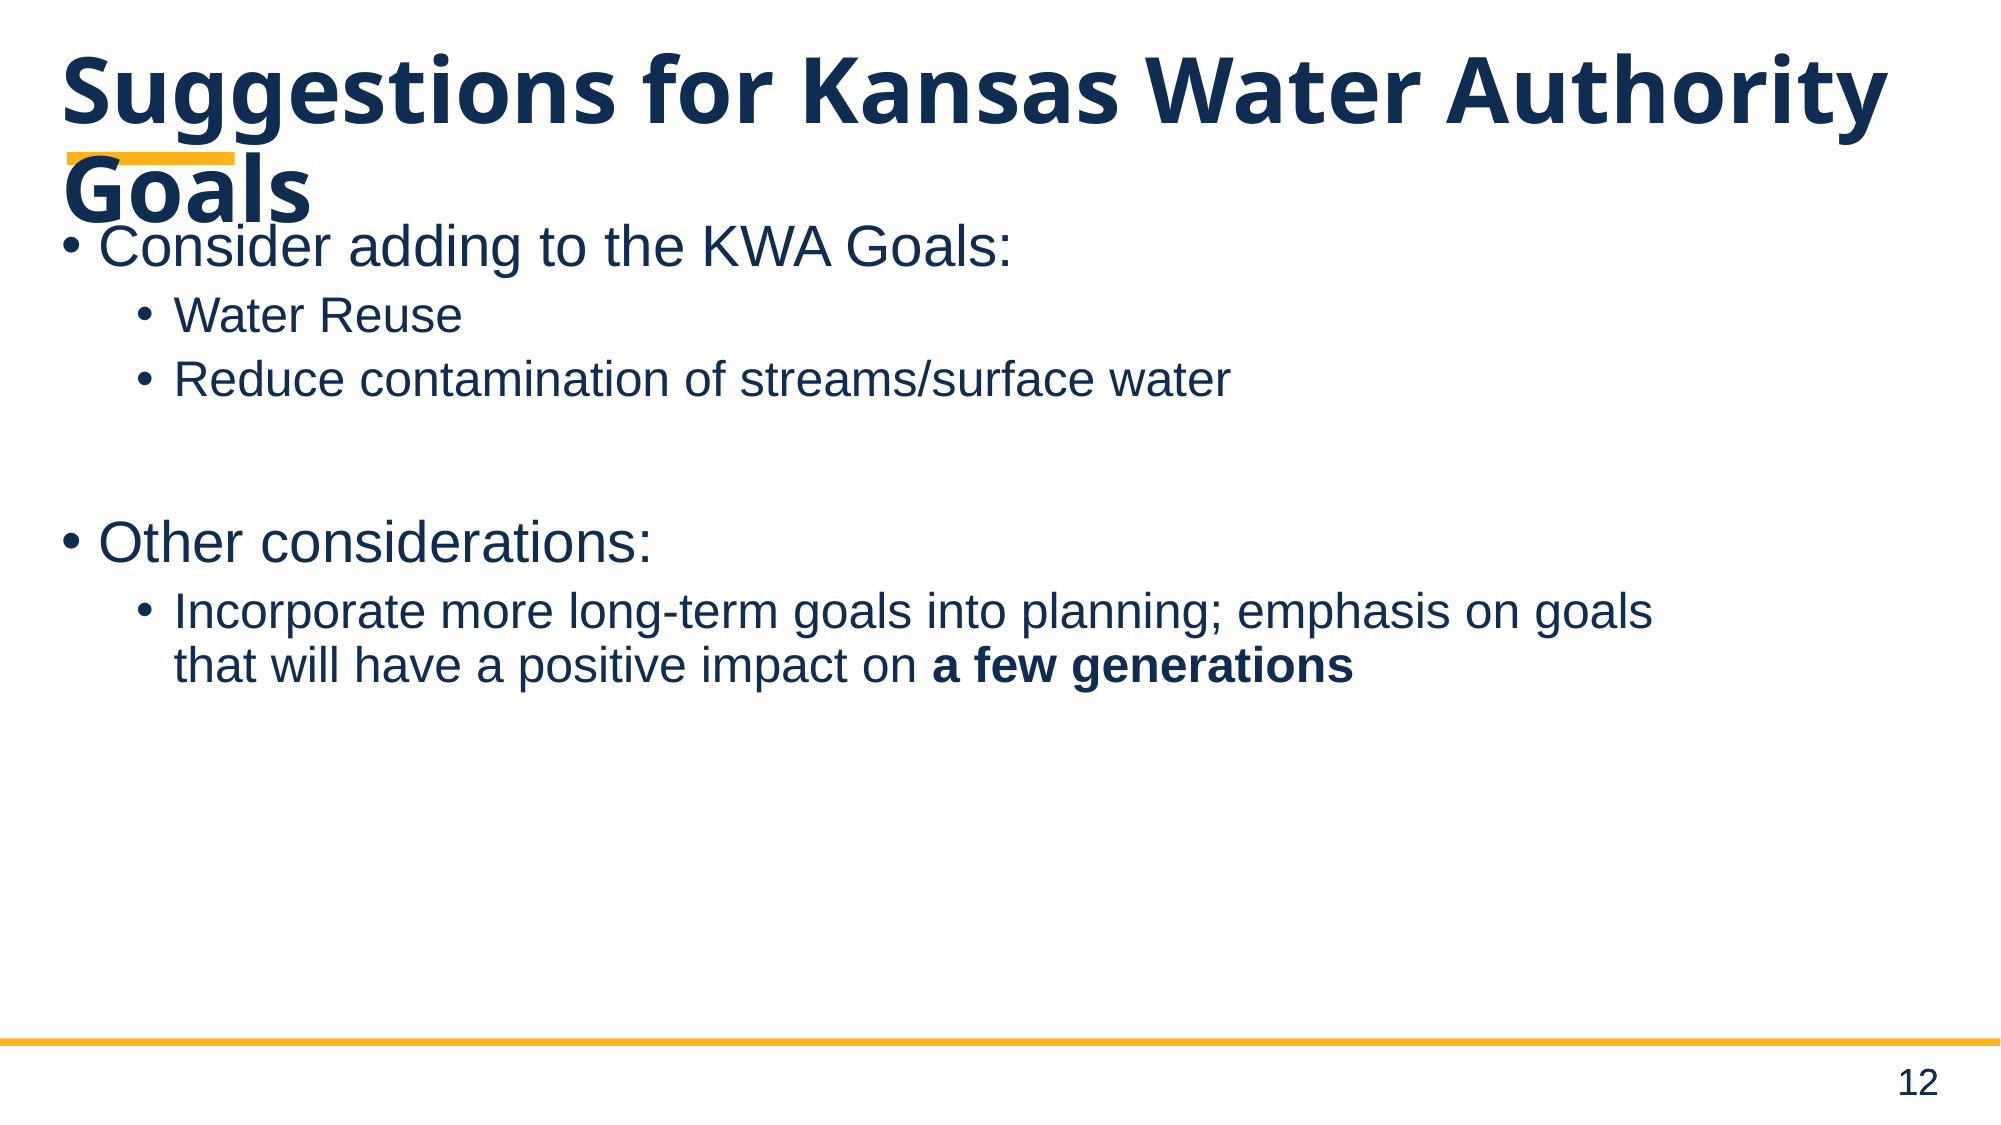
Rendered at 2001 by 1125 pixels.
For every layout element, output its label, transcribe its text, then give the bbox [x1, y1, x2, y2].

title Suggestions for Kansas Water Authority Goals [46, 36, 1954, 165]
list Consider adding to the KWA Goals: Water Reuse Reduce contamination of streams/surface water Other considerations: Incorporate more long-term goals into planning; emphasis on goals that will have a positive impact on a few generations [46, 208, 1705, 1014]
